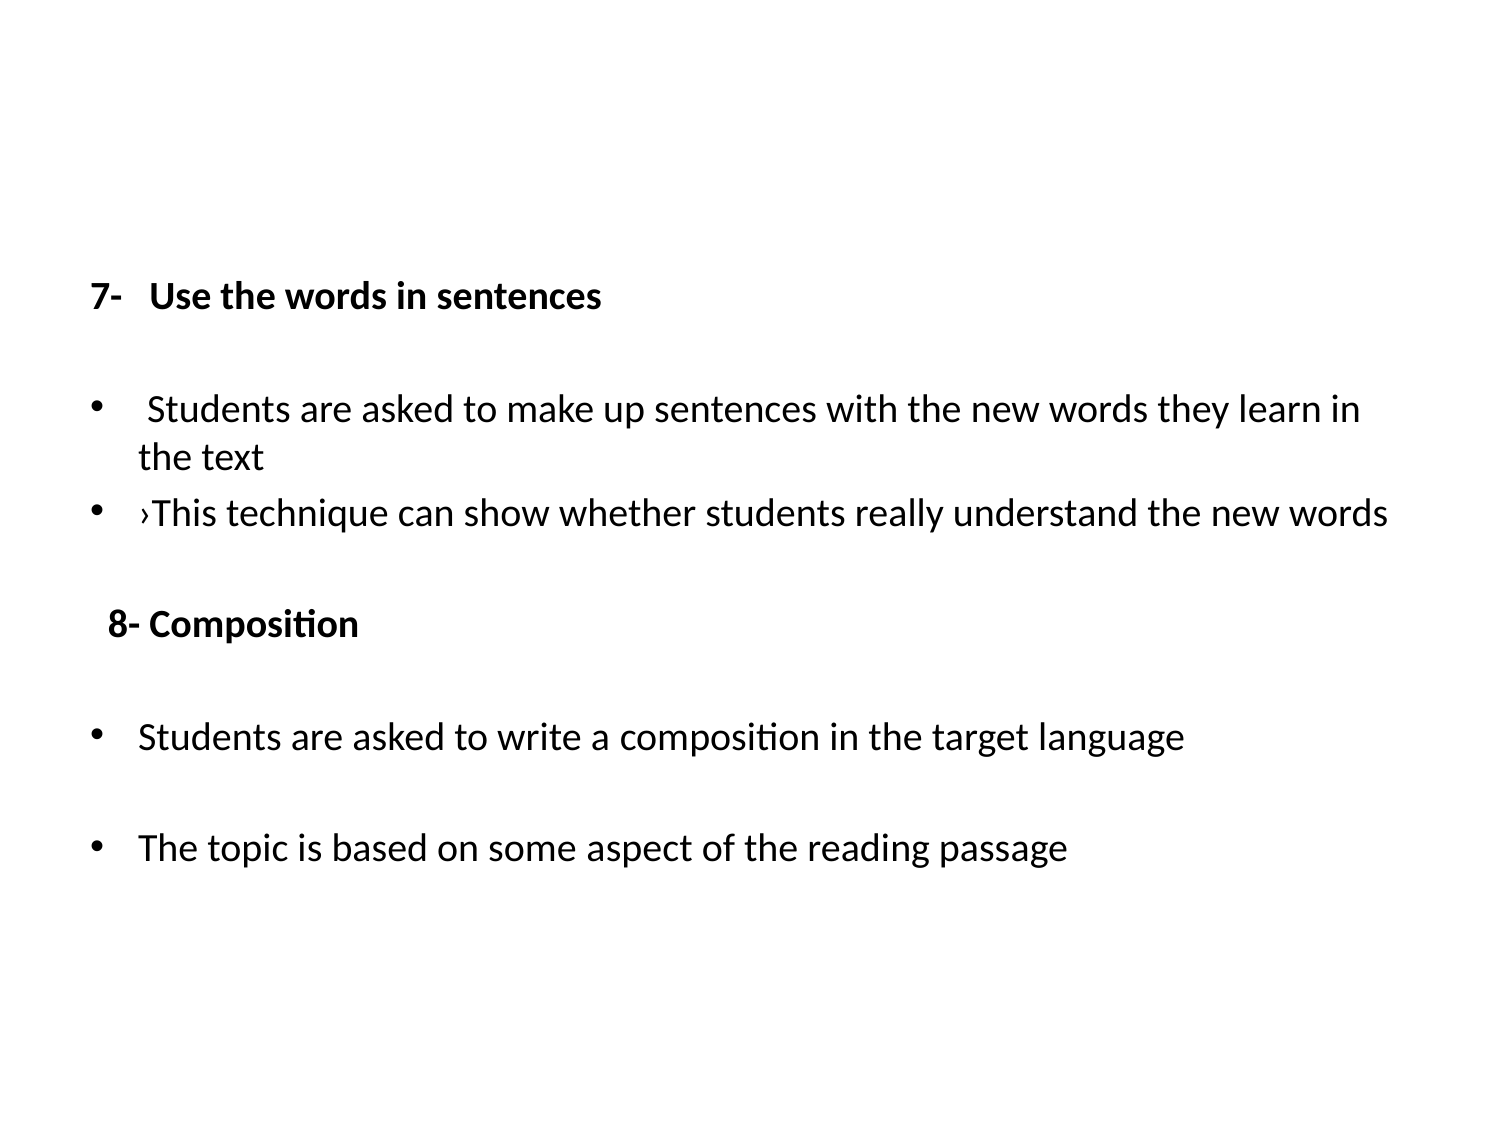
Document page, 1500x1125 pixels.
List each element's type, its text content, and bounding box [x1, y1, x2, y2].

list 7- Use the words in sentences Students are asked to make up sentences with the new words they learn in the text ›This technique can show whether students really understand the new words 8- Composition Students are asked to write a composition in the target language The topic is based on some aspect of the reading passage [75, 262, 1425, 1005]
